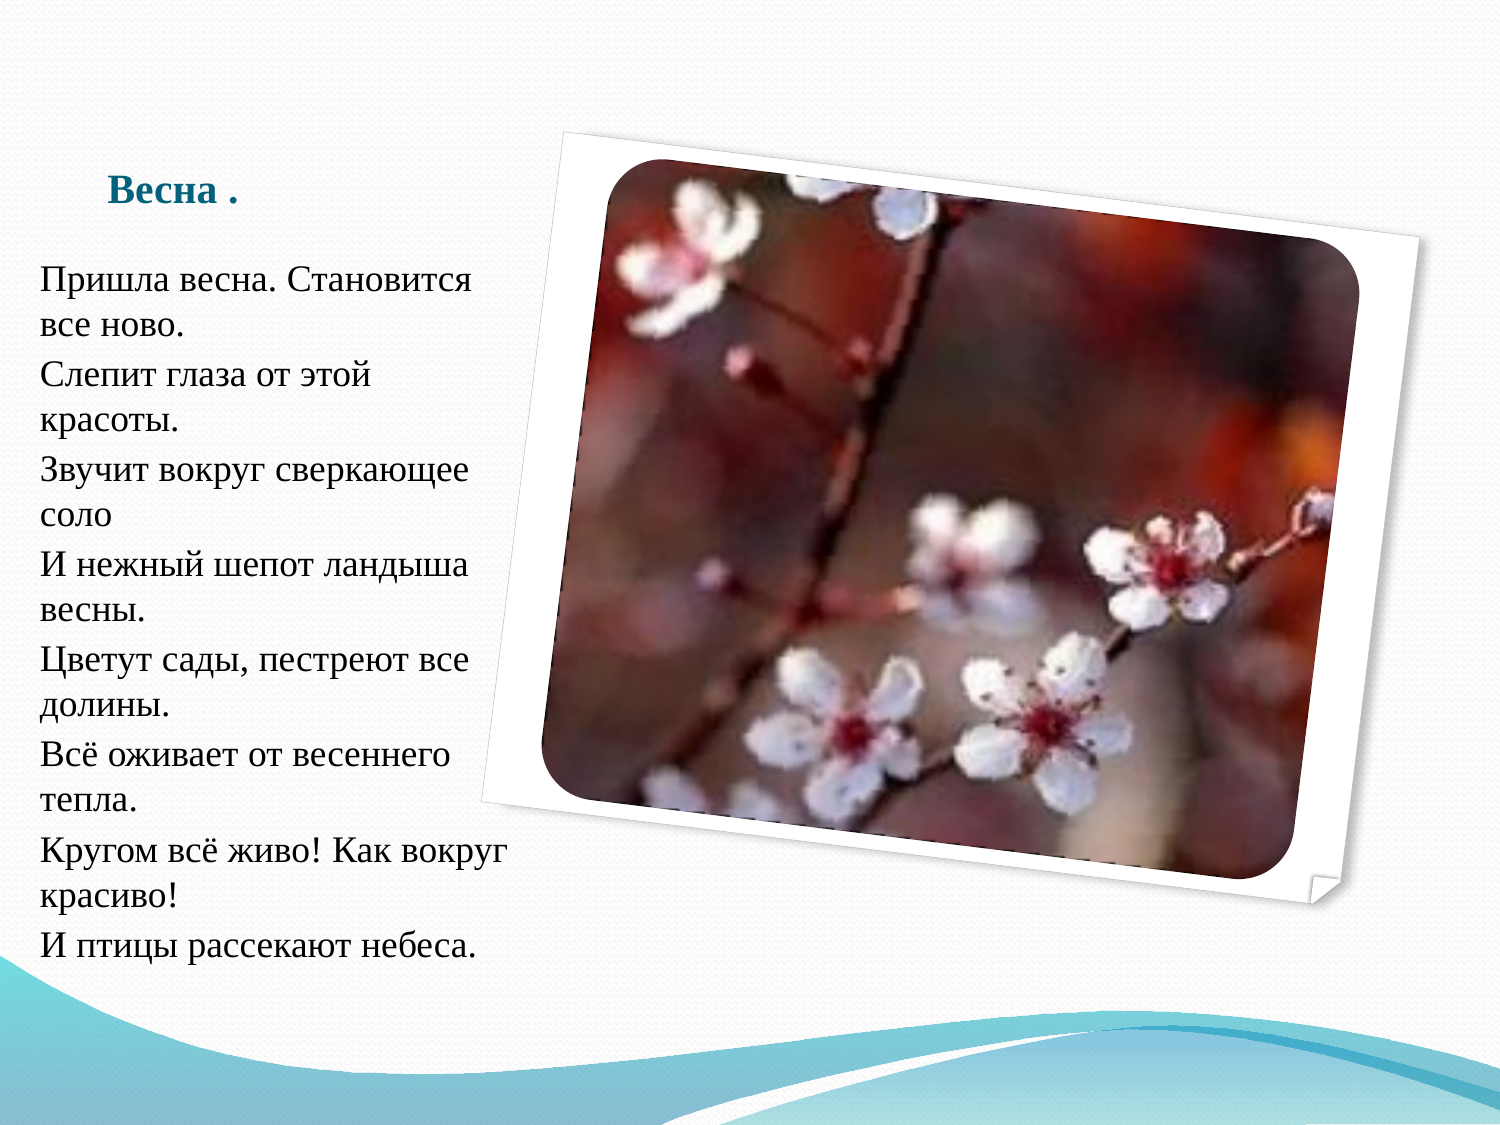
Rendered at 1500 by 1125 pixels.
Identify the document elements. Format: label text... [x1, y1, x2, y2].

picture [1039, 852, 1287, 880]
picture [571, 159, 1330, 842]
list Пришла весна. Становится все ново. Слепит глаза от этой красоты. Звучит вокруг сверкающее соло И нежный шепот ландыша весны. Цветут сады, пестреют все долины. Всё оживает от весеннего тепла. Кругом всё живо! Как вокруг красиво! И птицы рассекают небеса. [29, 246, 526, 1083]
picture [541, 565, 566, 791]
title Весна . [99, 125, 463, 220]
picture [1333, 246, 1360, 507]
